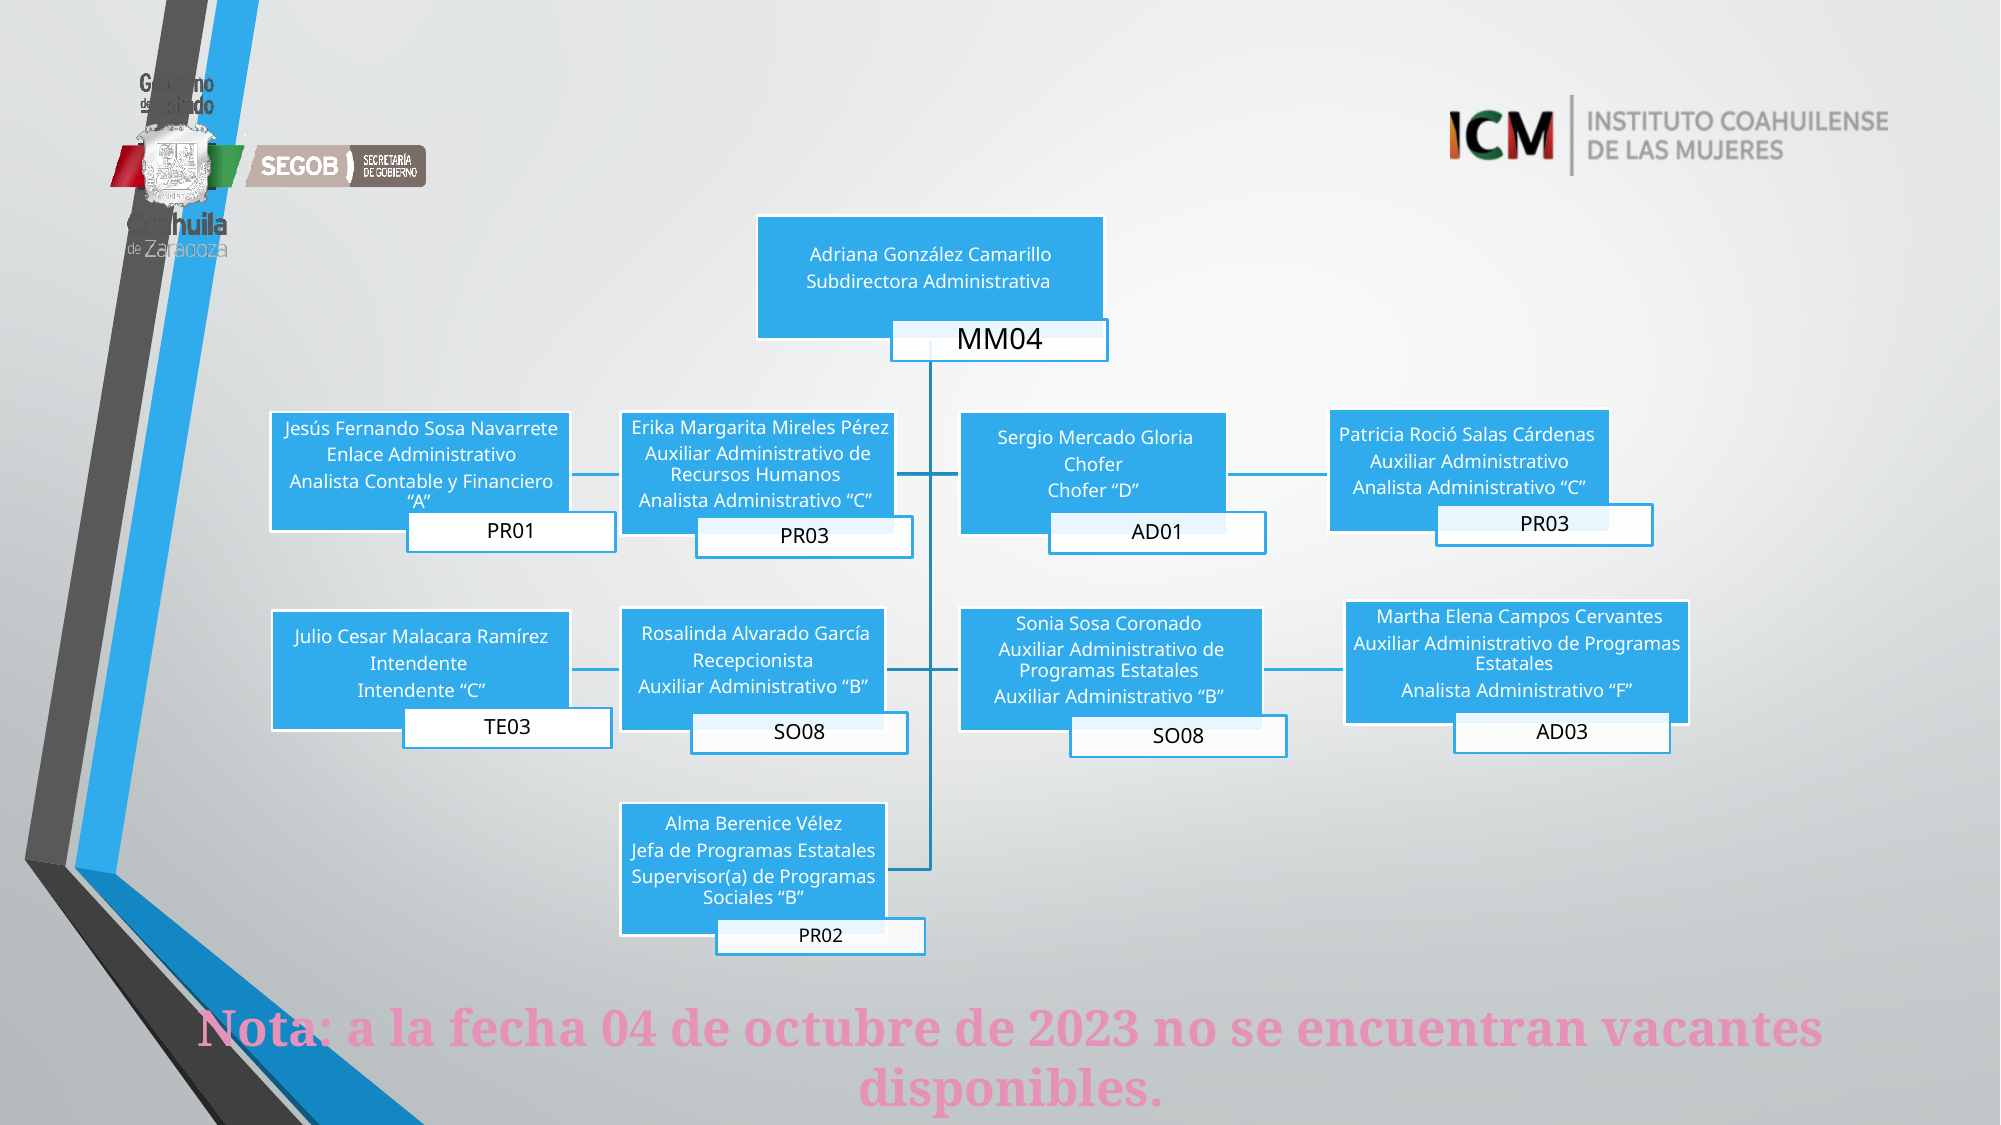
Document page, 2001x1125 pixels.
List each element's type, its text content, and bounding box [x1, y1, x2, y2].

picture [1415, 81, 1896, 191]
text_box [607, 134, 1863, 1024]
picture [106, 60, 430, 269]
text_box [270, 411, 571, 532]
text_box [219, 20, 1781, 988]
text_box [403, 707, 612, 749]
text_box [271, 610, 571, 731]
text_box Nota: a la fecha 04 de octubre de 2023 no se encuentran vacantes disponibles. [127, 988, 1896, 1124]
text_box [407, 511, 616, 553]
